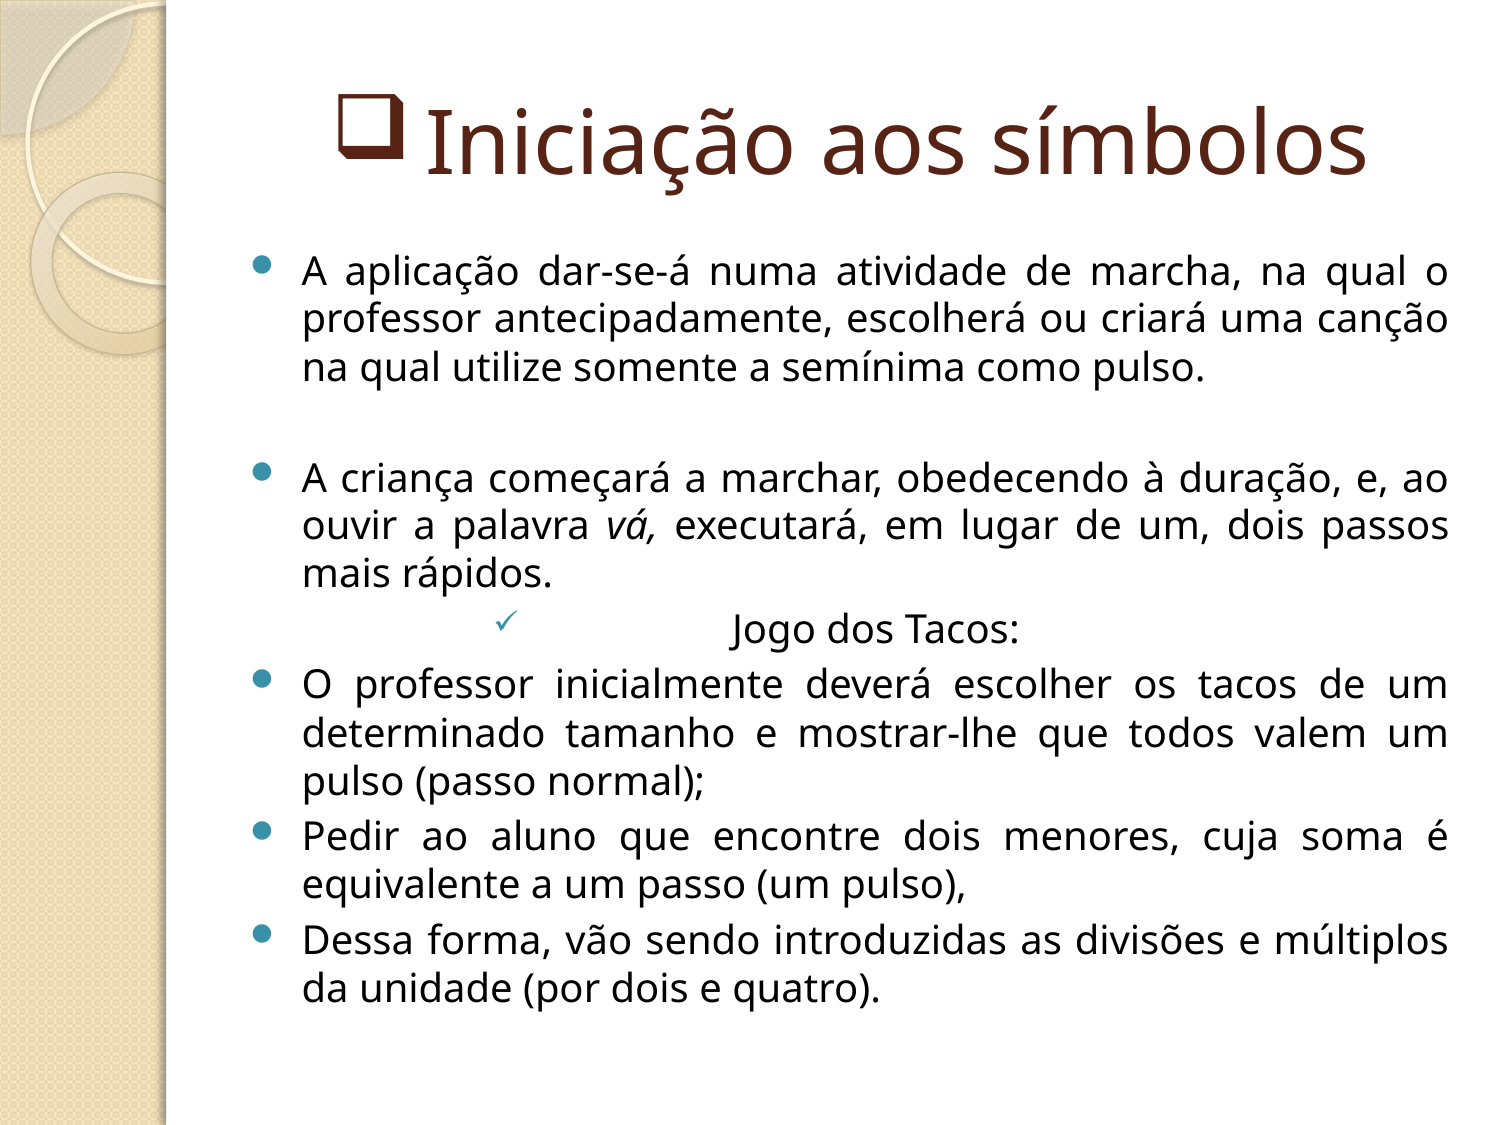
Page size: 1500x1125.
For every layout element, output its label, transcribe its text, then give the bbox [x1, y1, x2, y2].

title Iniciação aos símbolos [235, 45, 1466, 233]
list A aplicação dar-se-á numa atividade de marcha, na qual o professor antecipadamente, escolherá ou criará uma canção na qual utilize somente a semínima como pulso. A criança começará a marchar, obedecendo à duração, e, ao ouvir a palavra vá, executará, em lugar de um, dois passos mais rápidos. Jogo dos Tacos: O professor inicialmente deverá escolher os tacos de um determinado tamanho e mostrar-lhe que todos valem um pulso (passo normal); Pedir ao aluno que encontre dois menores, cuja soma é equivalente a um passo (um pulso), Dessa forma, vão sendo introduzidas as divisões e múltiplos da unidade (por dois e quatro). [235, 237, 1466, 1025]
